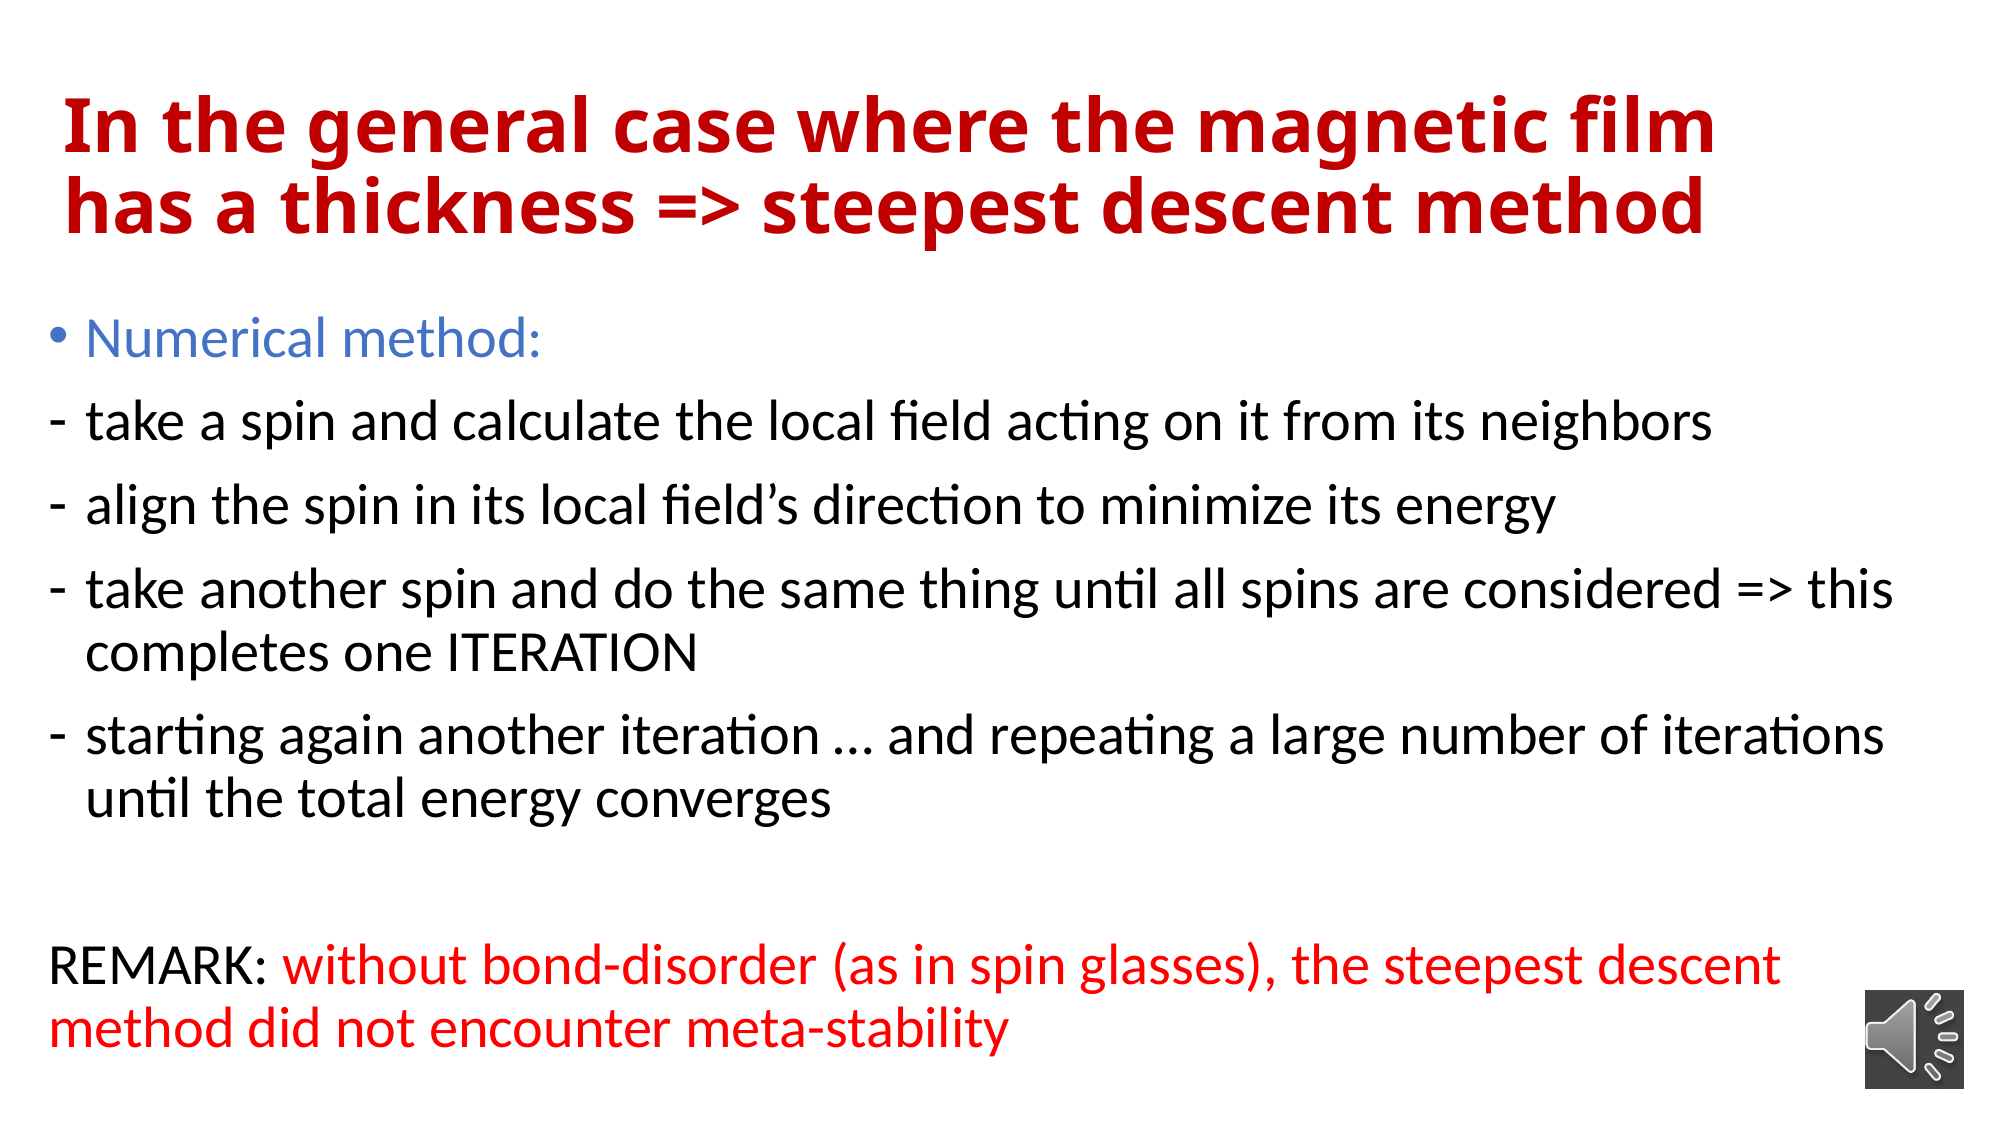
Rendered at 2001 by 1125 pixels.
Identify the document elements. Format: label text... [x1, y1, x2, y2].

list Numerical method: take a spin and calculate the local field acting on it from its neighbors align the spin in its local field’s direction to minimize its energy take another spin and do the same thing until all spins are considered => this completes one ITERATION starting again another iteration … and repeating a large number of iterations until the total energy converges REMARK: without bond-disorder (as in spin glasses), the steepest descent method did not encounter meta-stability [33, 299, 1964, 1101]
title In the general case where the magnetic film has a thickness => steepest descent method [48, 59, 1863, 278]
picture [1864, 989, 1965, 1090]
